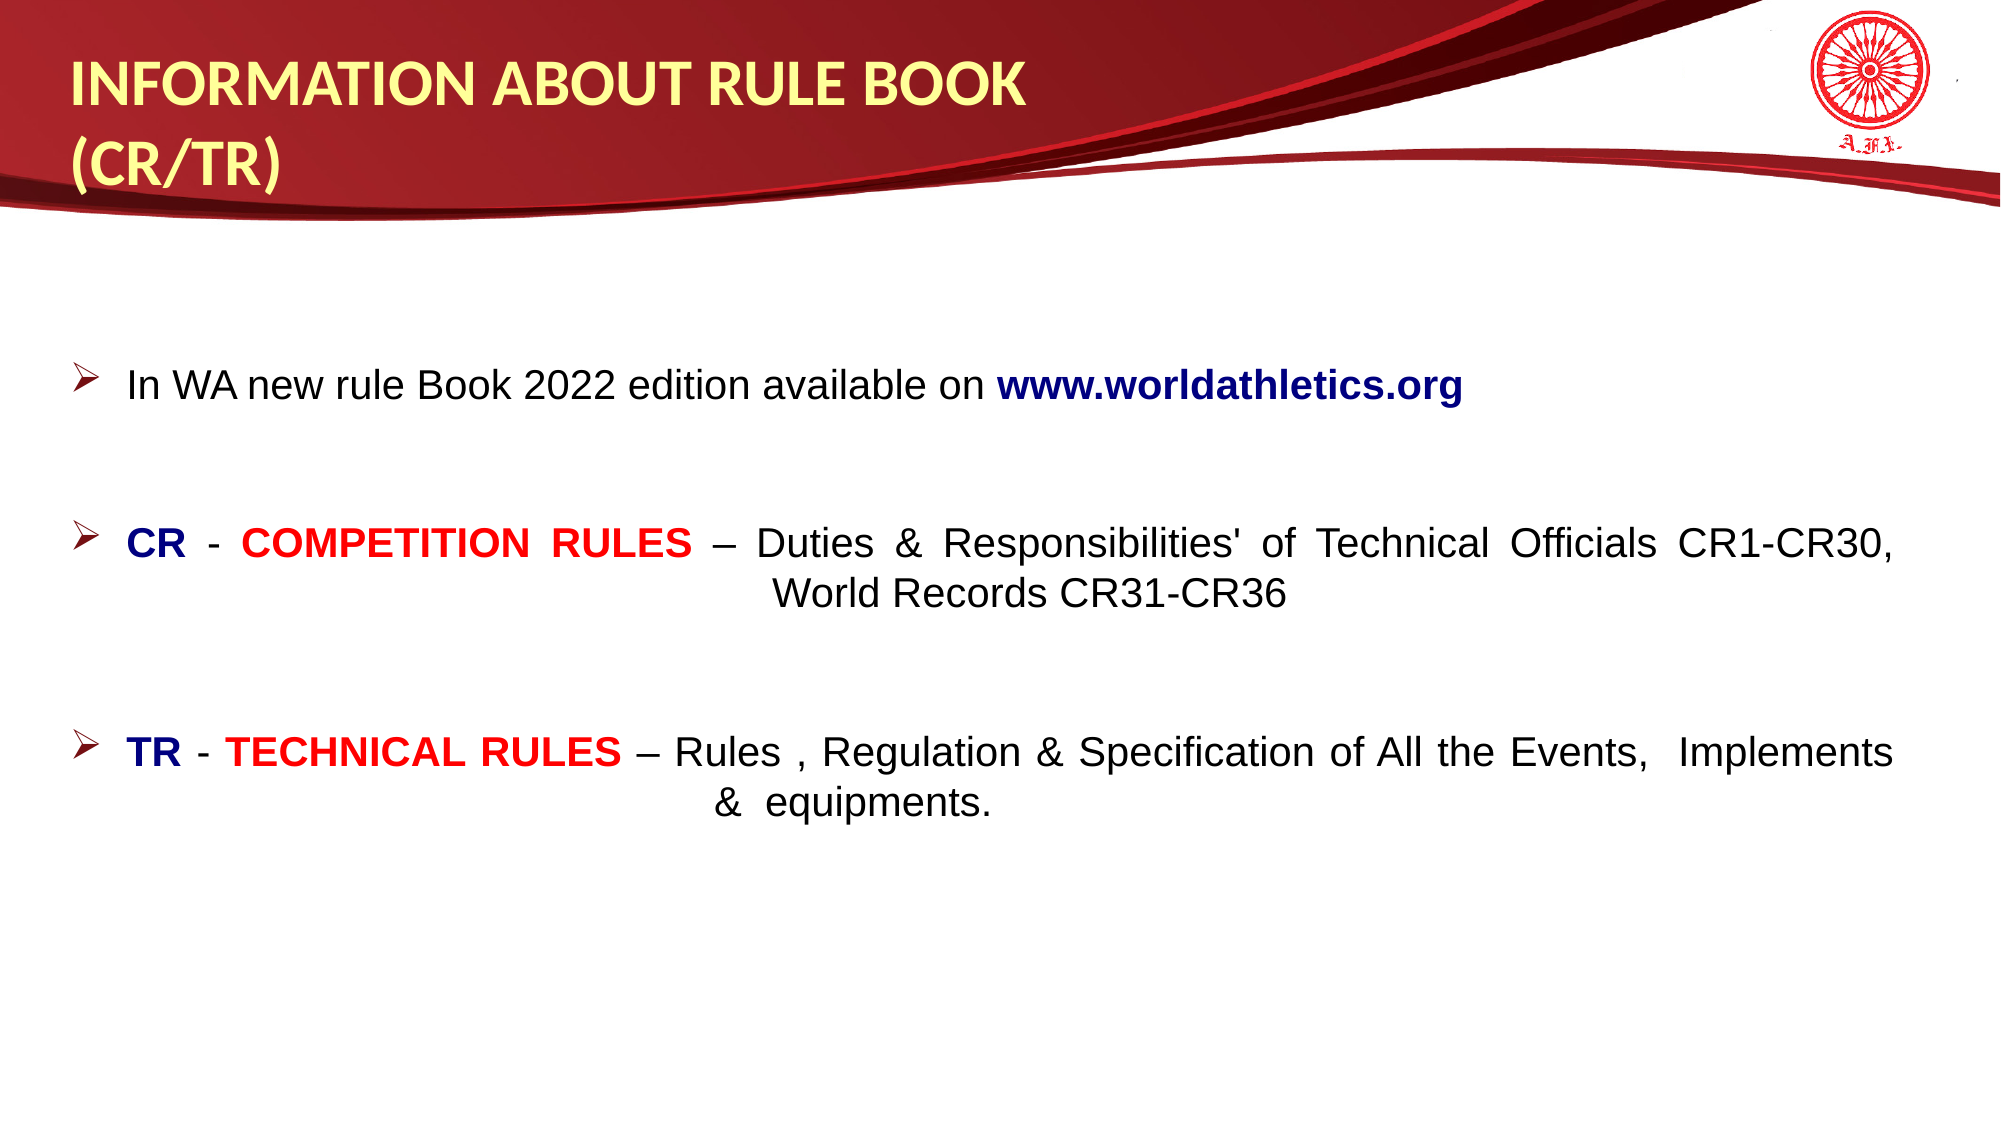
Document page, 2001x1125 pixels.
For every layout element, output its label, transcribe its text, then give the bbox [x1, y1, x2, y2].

text_box INFORMATION ABOUT RULE BOOK (CR/TR) [55, 31, 1237, 207]
list In WA new rule Book 2022 edition available on www.worldathletics.org CR - COMPETITION RULES – Duties & Responsibilities' of Technical Officials CR1-CR30, World Records CR31-CR36 TR - TECHNICAL RULES – Rules , Regulation & Specification of All the Events, Implements & equipments. [55, 350, 1910, 988]
picture [0, 0, 2001, 1125]
